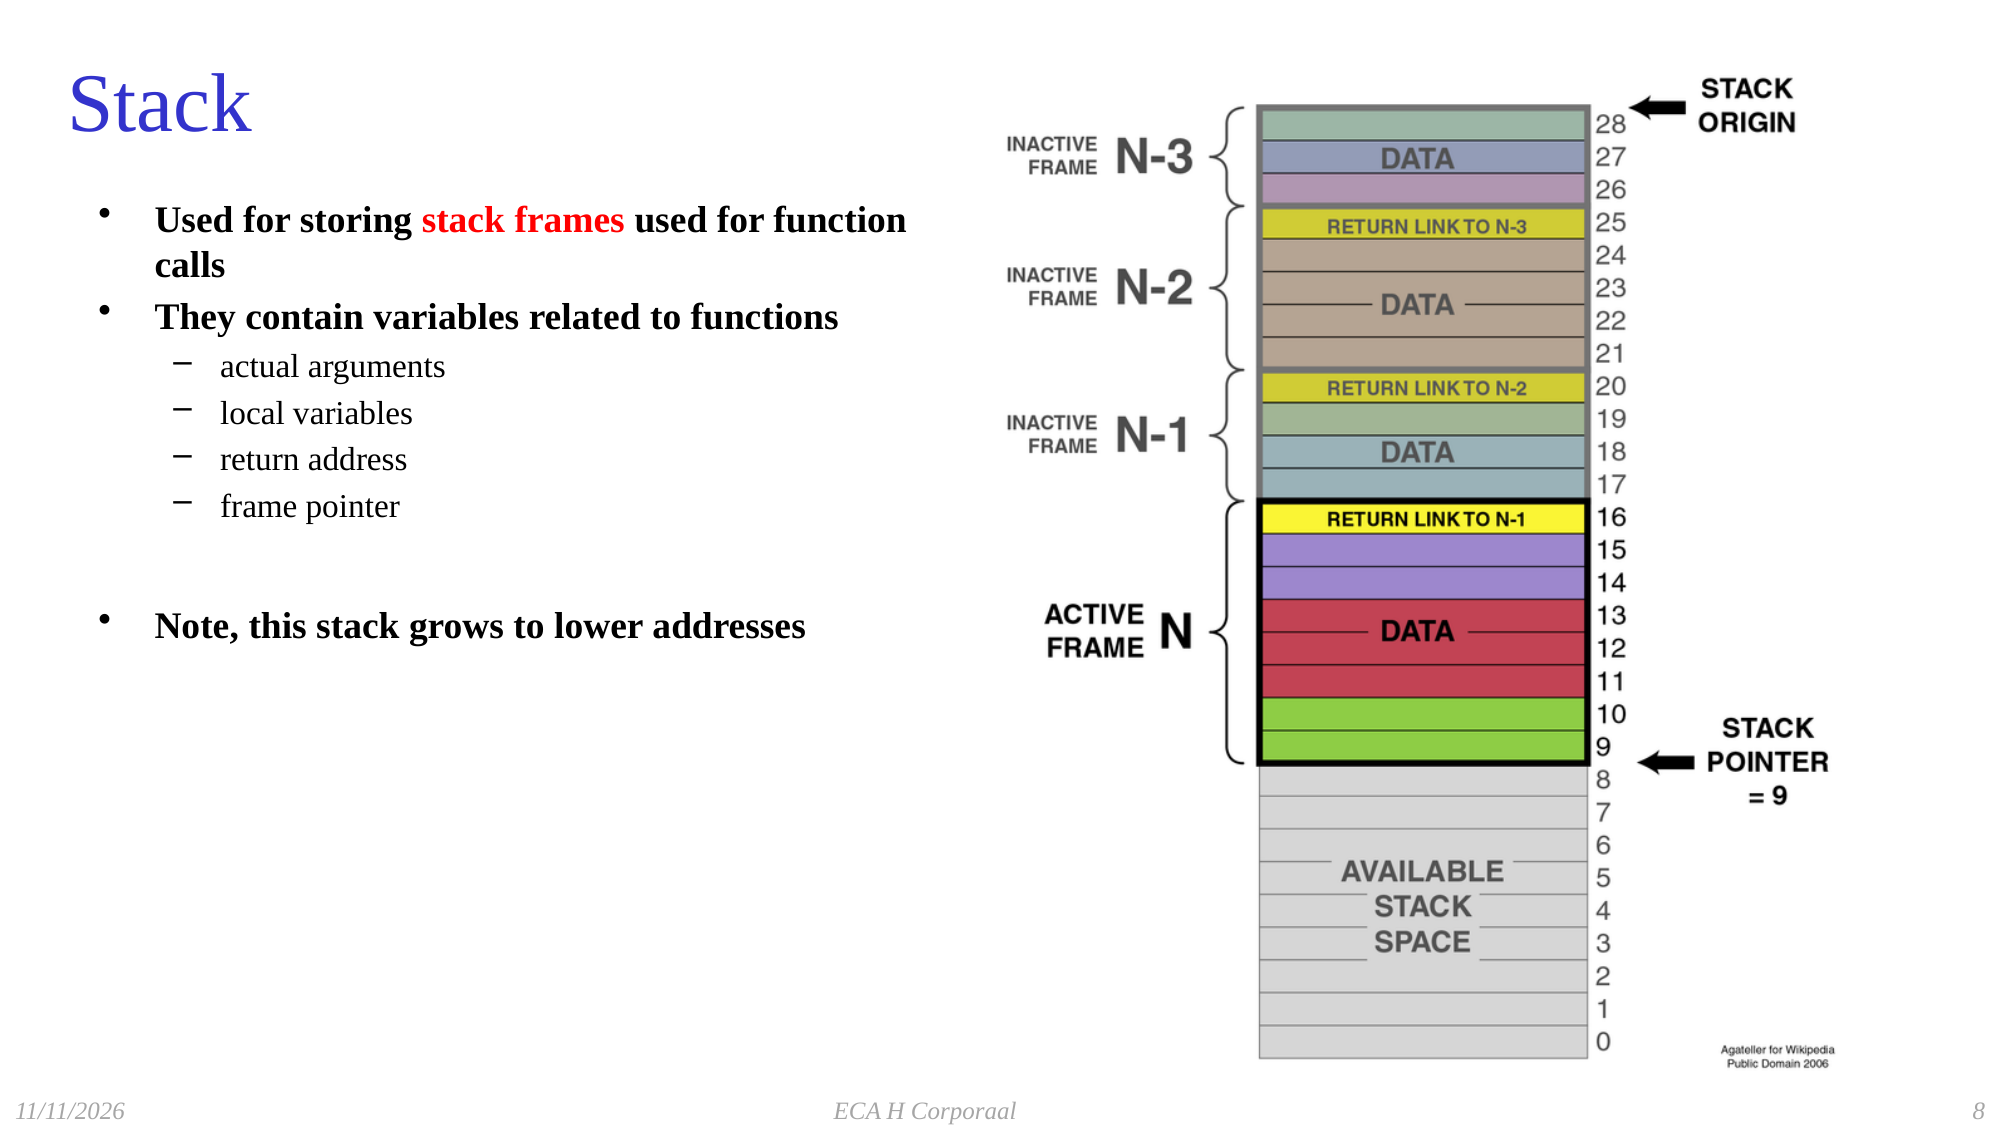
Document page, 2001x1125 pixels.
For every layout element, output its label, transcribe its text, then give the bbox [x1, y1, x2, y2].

list Used for storing stack frames used for function calls They contain variables related to functions actual arguments local variables return address frame pointer Note, this stack grows to lower addresses [83, 187, 944, 1063]
slide_number 8 [1533, 1094, 2000, 1125]
picture [979, 44, 1859, 1088]
footer ECA H Corporaal [608, 1094, 1242, 1125]
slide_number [0, 1094, 467, 1125]
title Stack [51, 36, 1949, 160]
